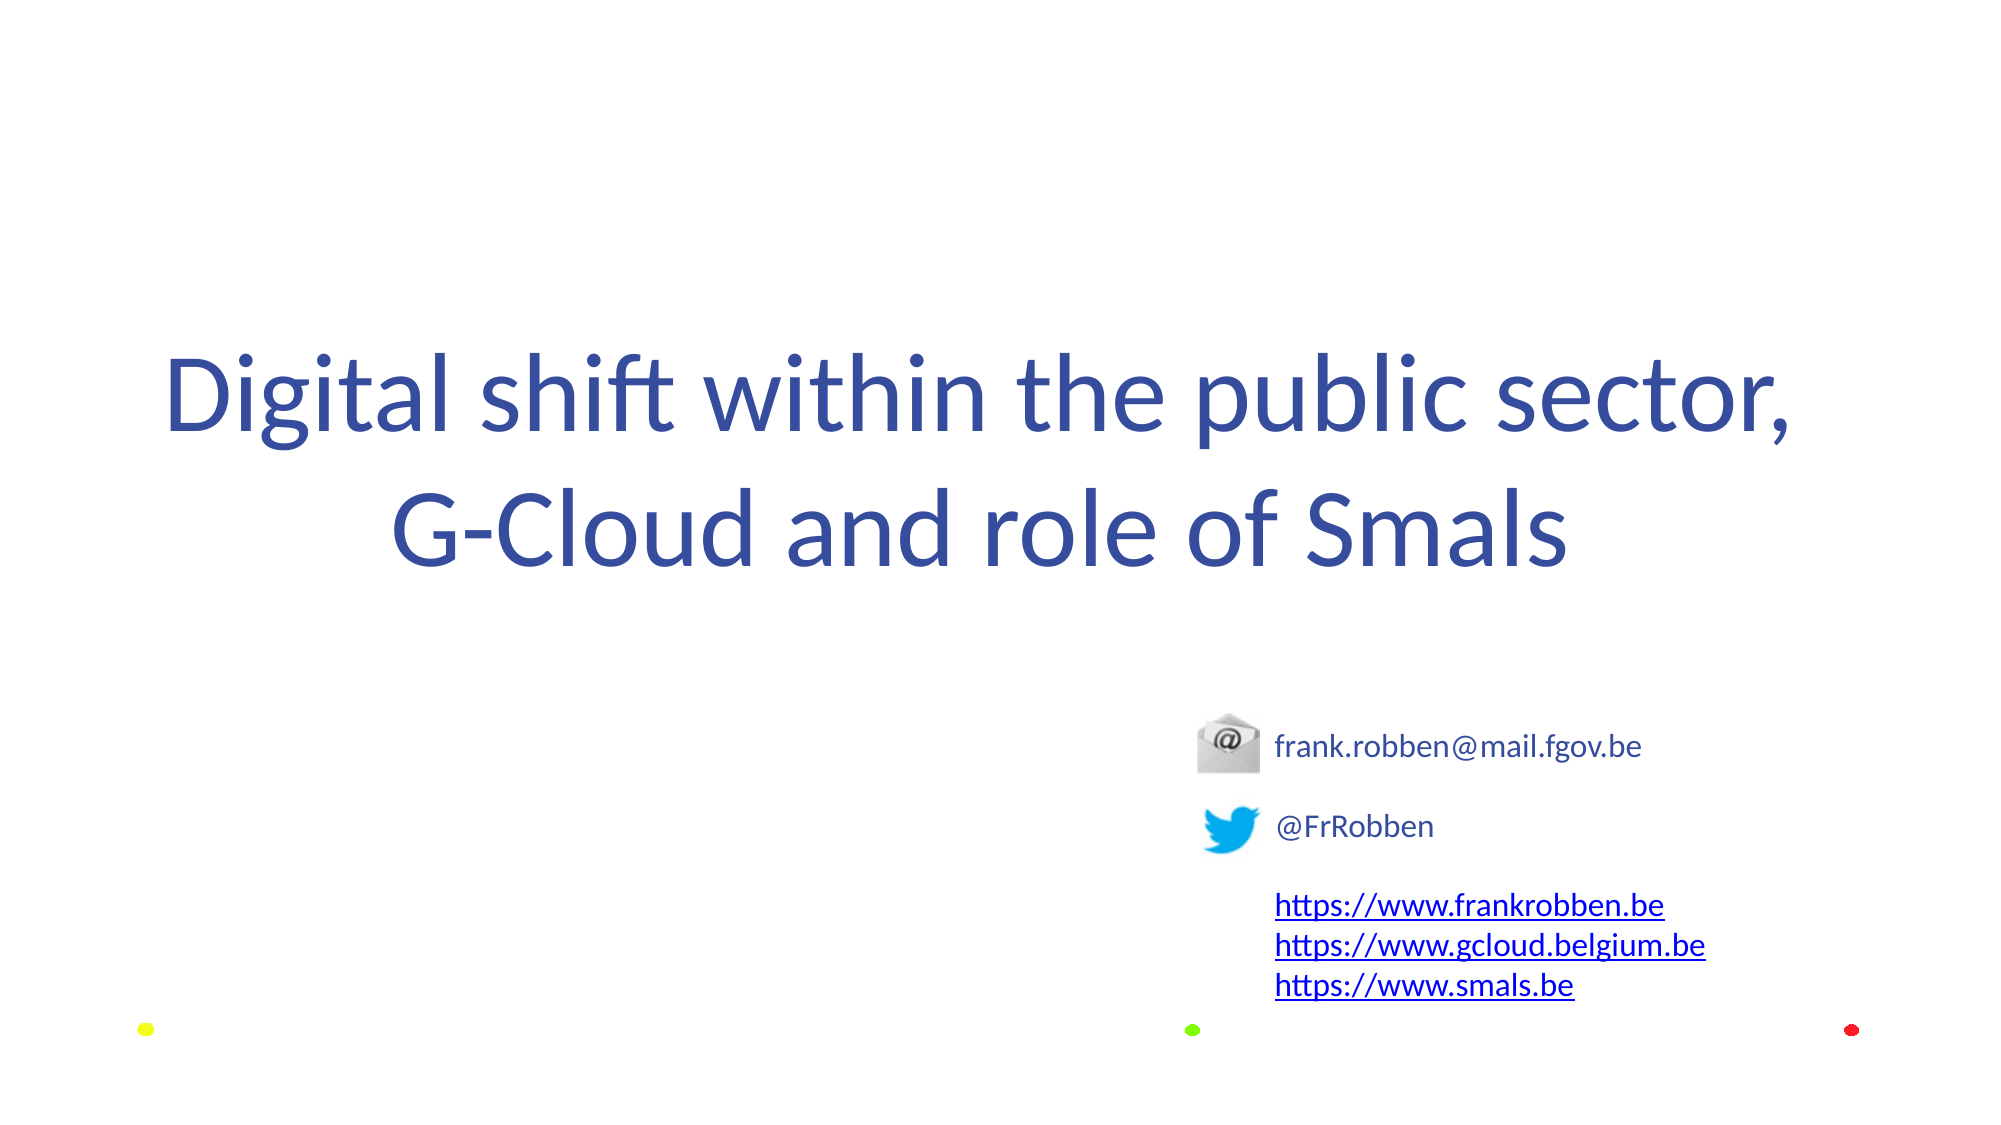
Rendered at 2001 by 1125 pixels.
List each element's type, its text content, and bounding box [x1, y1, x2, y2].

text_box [1197, 712, 1263, 860]
text_box frank.robben@mail.fgov.be @FrRobben https://www.frankrobben.be https://www.gcloud.belgium.be https://www.smals.be [1259, 556, 1898, 1011]
title Digital shift within the public sector, G-Cloud and role of Smals [137, 333, 1838, 575]
